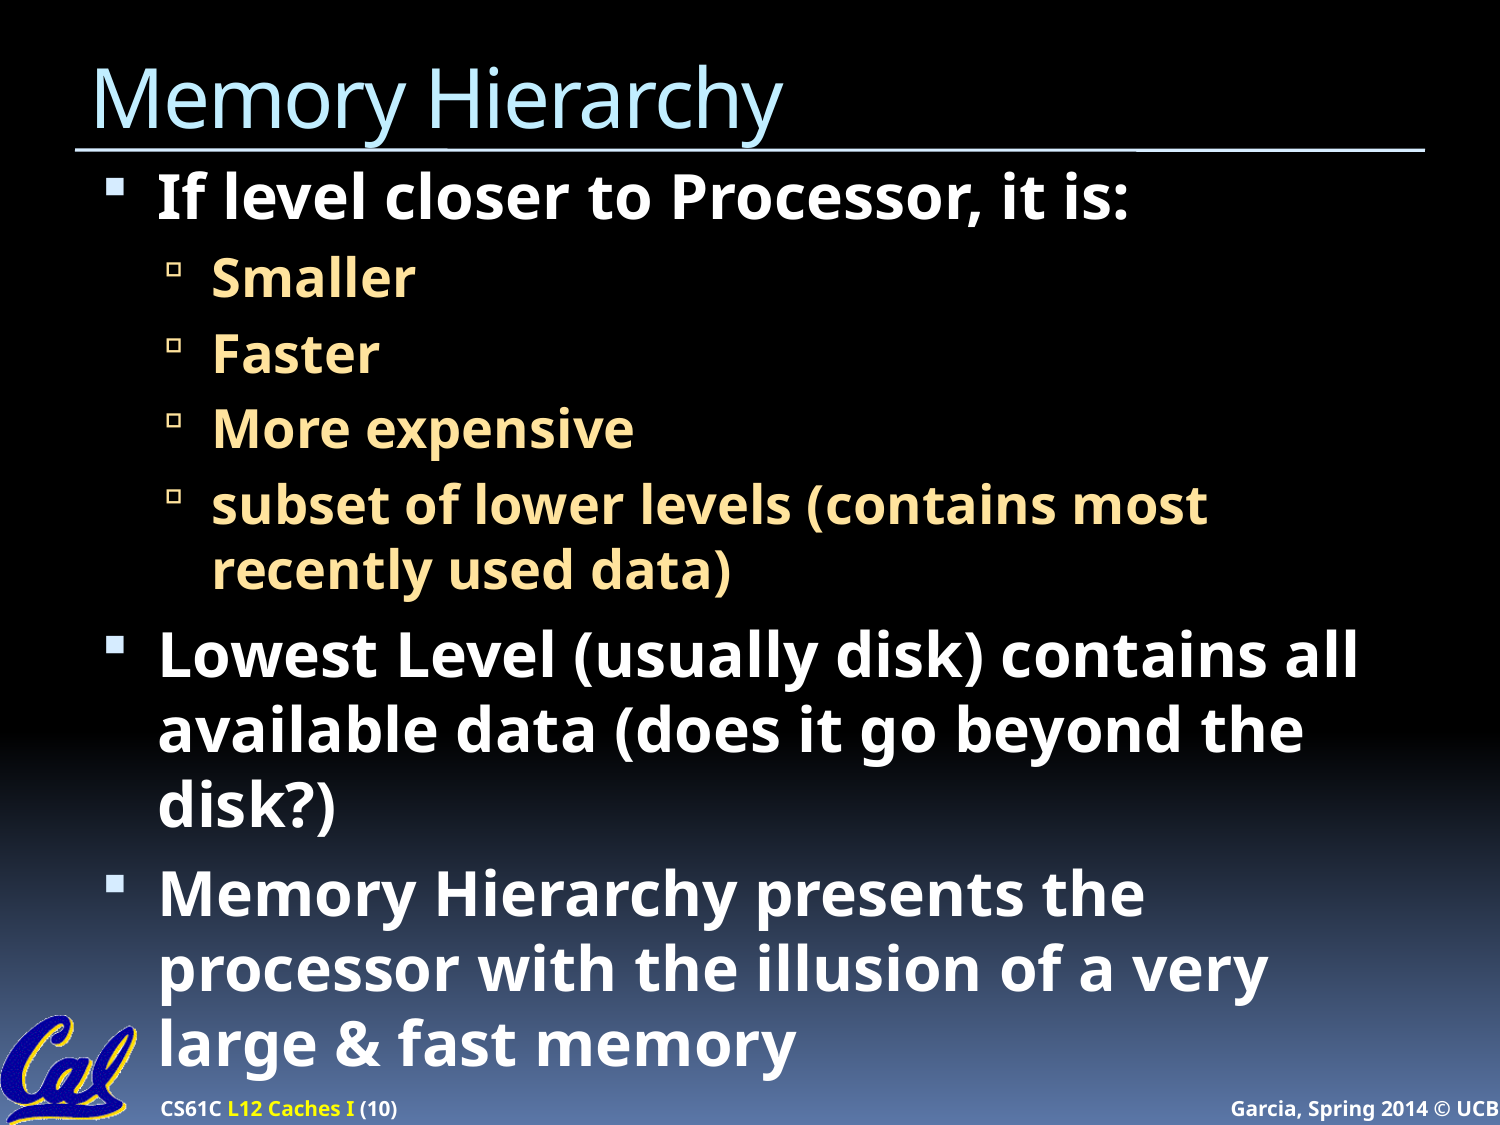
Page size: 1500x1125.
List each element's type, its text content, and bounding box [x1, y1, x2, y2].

list If level closer to Processor, it is: Smaller Faster More expensive subset of lower levels (contains most recently used data) Lowest Level (usually disk) contains all available data (does it go beyond the disk?) Memory Hierarchy presents the processor with the illusion of a very large & fast memory [74, 149, 1426, 1043]
picture [0, 1015, 140, 1125]
title Memory Hierarchy [75, 37, 1425, 149]
